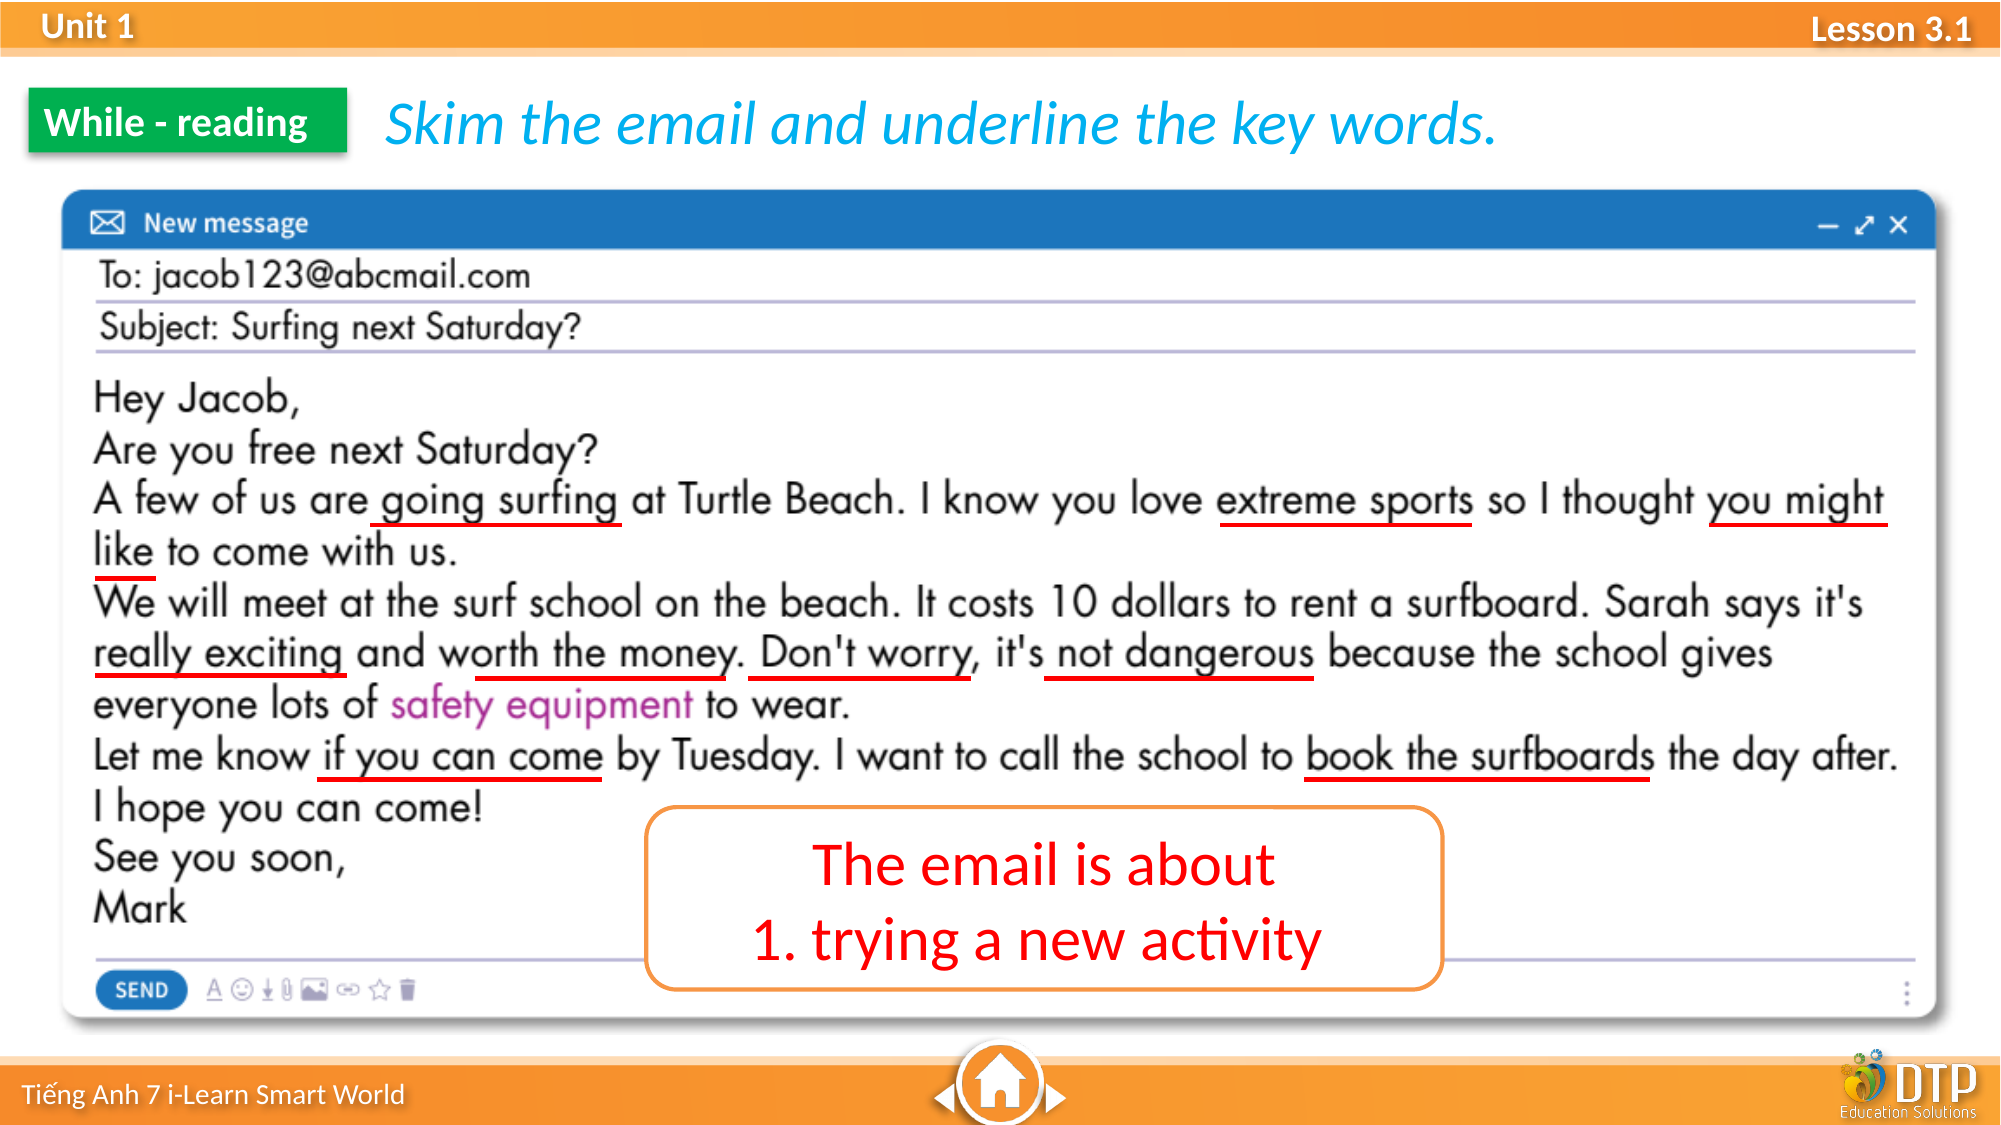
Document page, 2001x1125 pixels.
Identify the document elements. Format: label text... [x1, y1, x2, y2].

text_box While - reading [28, 87, 348, 153]
text_box Skim the email and underline the key words. [370, 75, 1780, 165]
picture [0, 2, 2001, 1125]
